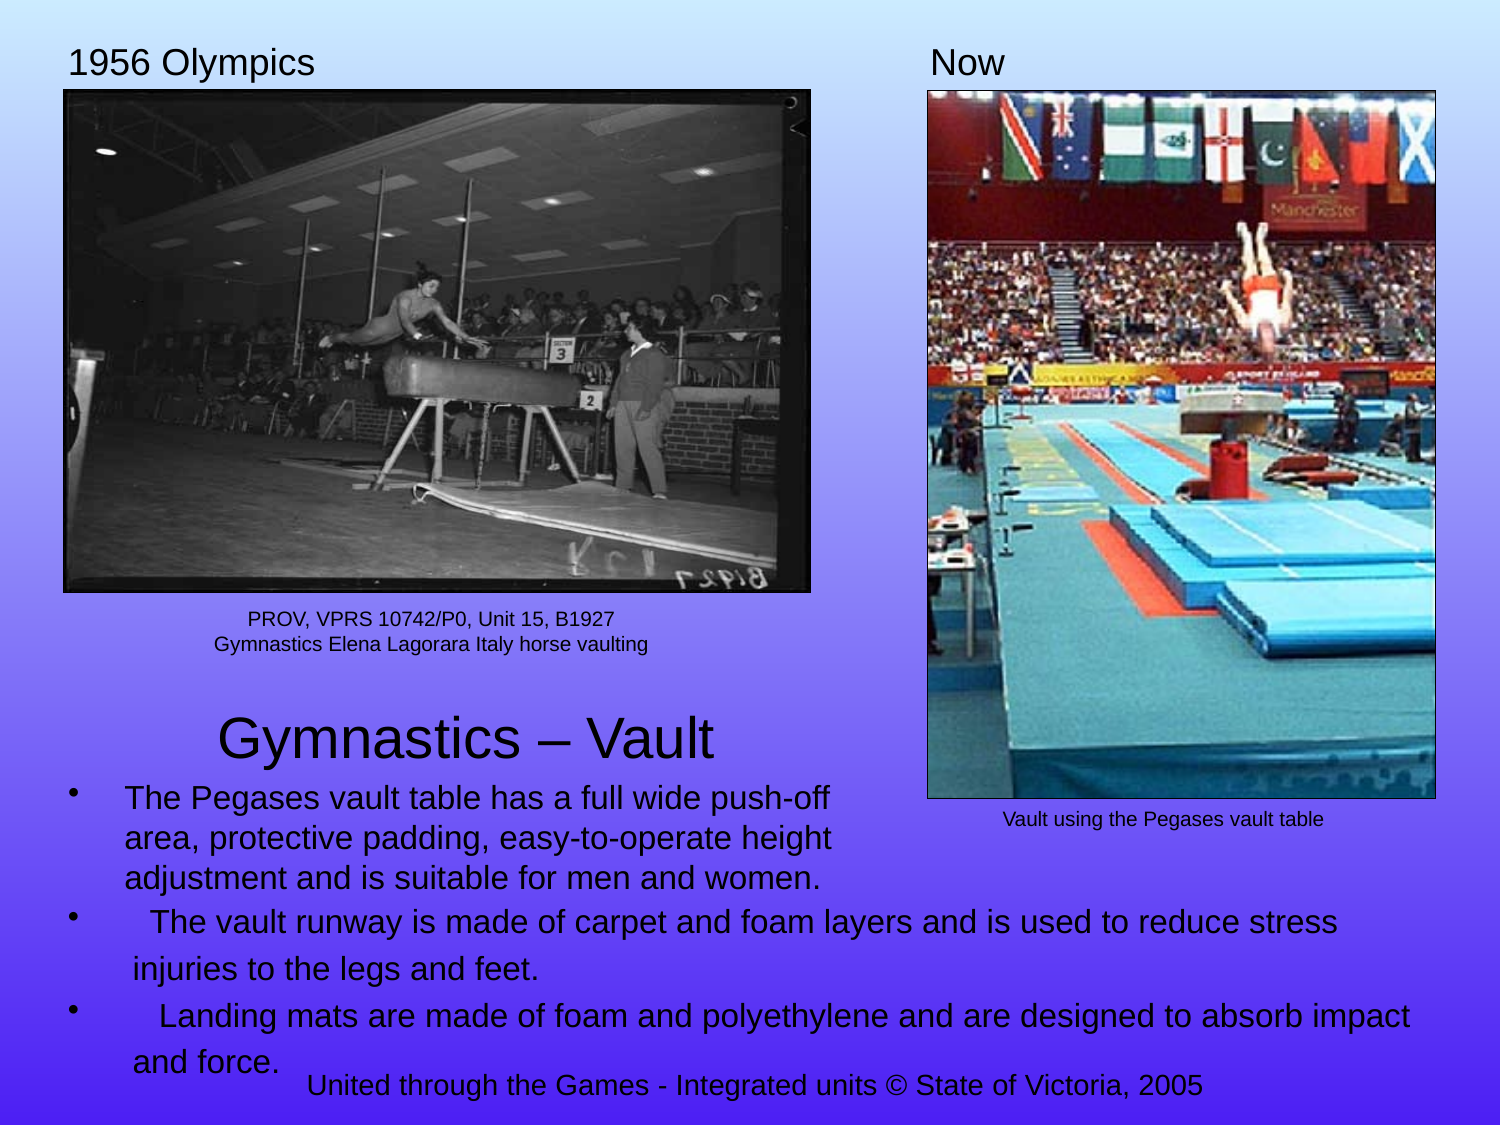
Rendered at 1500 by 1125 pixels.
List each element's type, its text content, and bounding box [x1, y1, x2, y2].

text_box The vault runway is made of carpet and foam layers and is used to reduce stress injuries to the legs and feet. Landing mats are made of foam and polyethylene and are designed to absorb impact and force. [53, 893, 1447, 1125]
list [927, 90, 1436, 799]
text_box PROV, VPRS 10742/P0, Unit 15, B1927 Gymnastics Elena Lagorara Italy horse vaulting [112, 775, 751, 840]
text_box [64, 90, 810, 592]
text_box [53, 714, 798, 775]
text_box 1956 Olympics [53, 30, 668, 91]
text_box Vault using the Pegases vault table [938, 799, 1388, 839]
text_box Now [915, 30, 1258, 91]
list Gymnastics – Vault The Pegases vault table has a full wide push-off area, protective padding, easy-to-operate height adjustment and is suitable for men and women. [53, 692, 880, 893]
text_box PROV, VPRS 10742/P0, Unit 15, B1927 Gymnastics Elena Lagorara Italy horse vaulting [112, 597, 751, 714]
